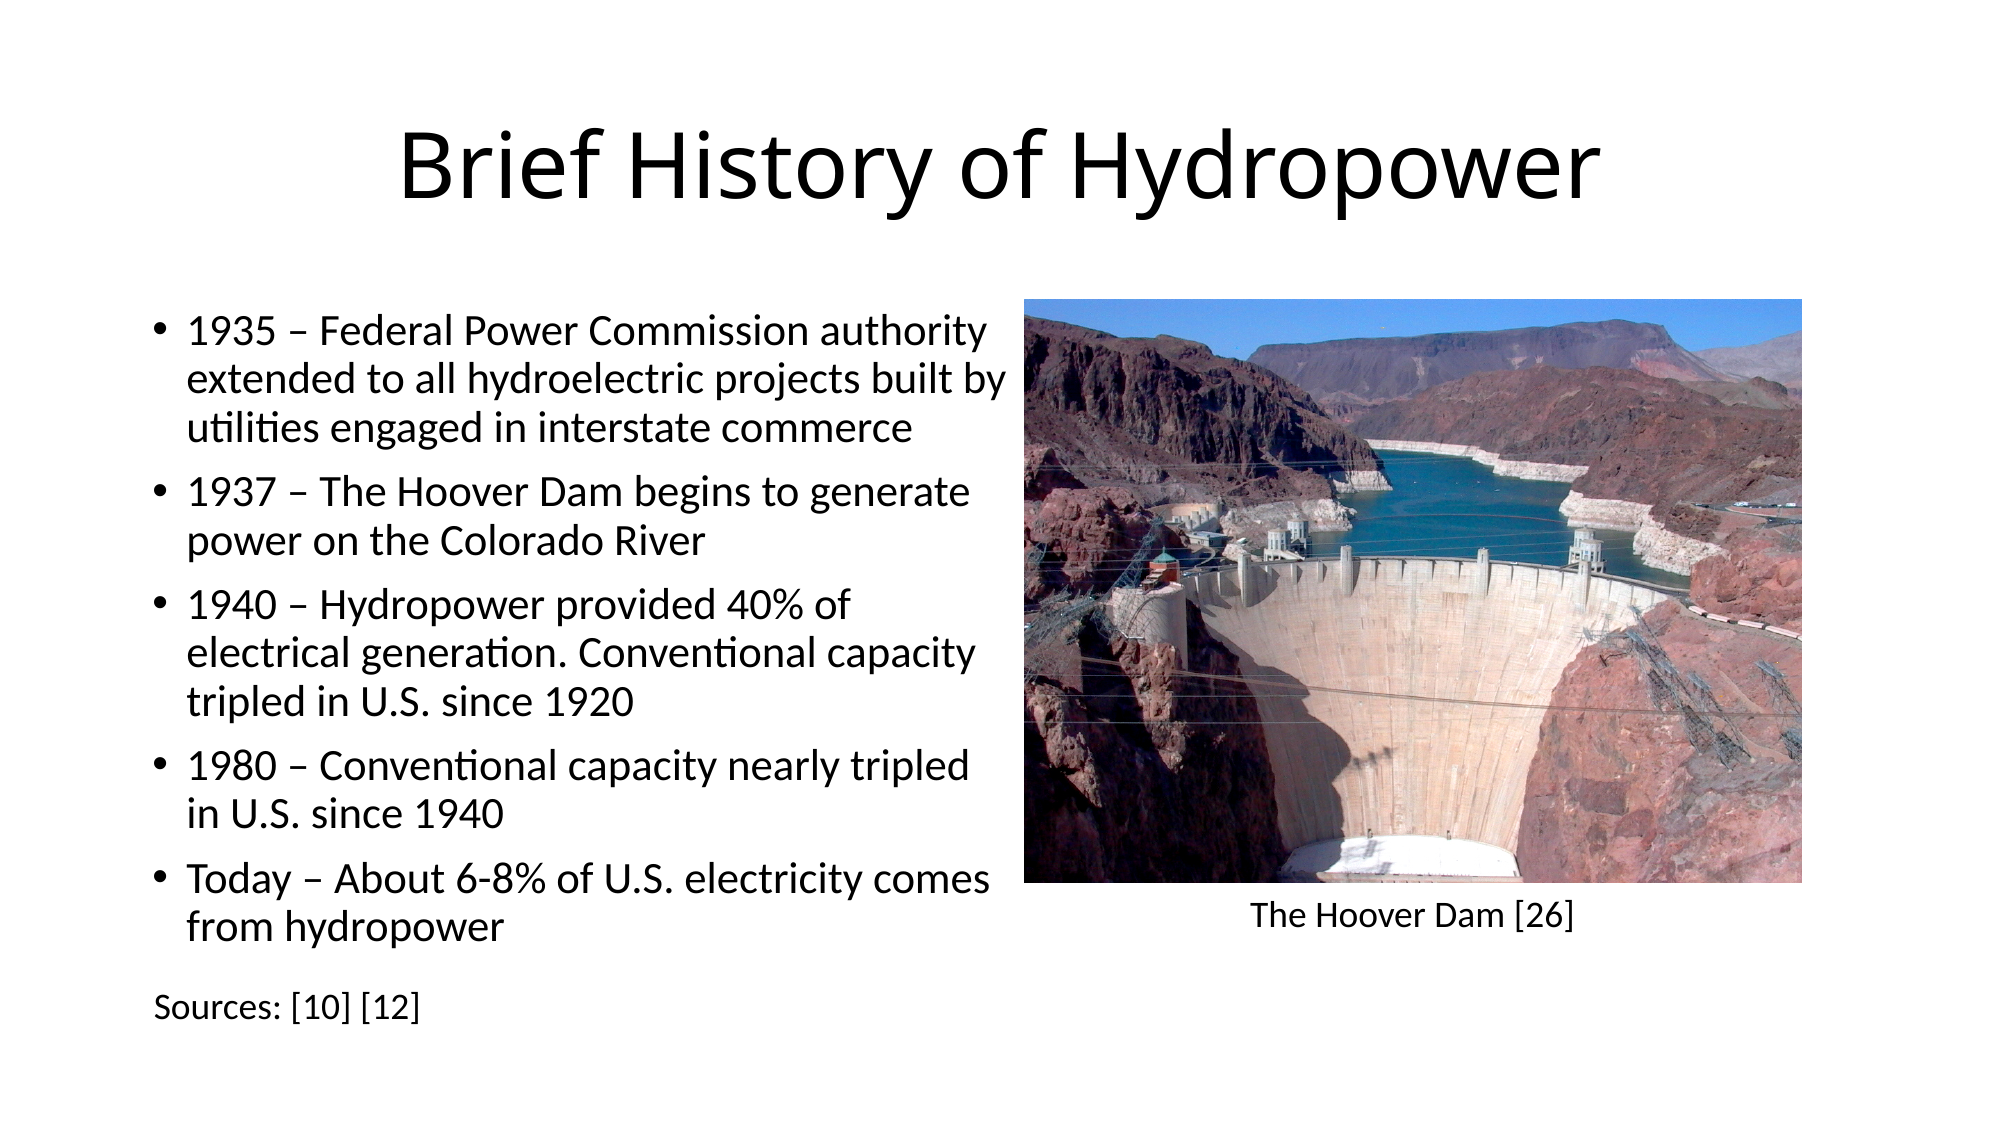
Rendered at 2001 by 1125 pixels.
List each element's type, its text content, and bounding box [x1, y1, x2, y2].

title Brief History of Hydropower [137, 59, 1863, 278]
list 1935 – Federal Power Commission authority extended to all hydroelectric projects built by utilities engaged in interstate commerce 1937 – The Hoover Dam begins to generate power on the Colorado River 1940 – Hydropower provided 40% of electrical generation. Conventional capacity tripled in U.S. since 1920 1980 – Conventional capacity nearly tripled in U.S. since 1940 Today – About 6-8% of U.S. electricity comes from hydropower [137, 299, 1025, 975]
picture [1023, 299, 1802, 883]
text_box Sources: [10] [12] [139, 974, 437, 1035]
text_box The Hoover Dam [26] [1235, 883, 1591, 943]
